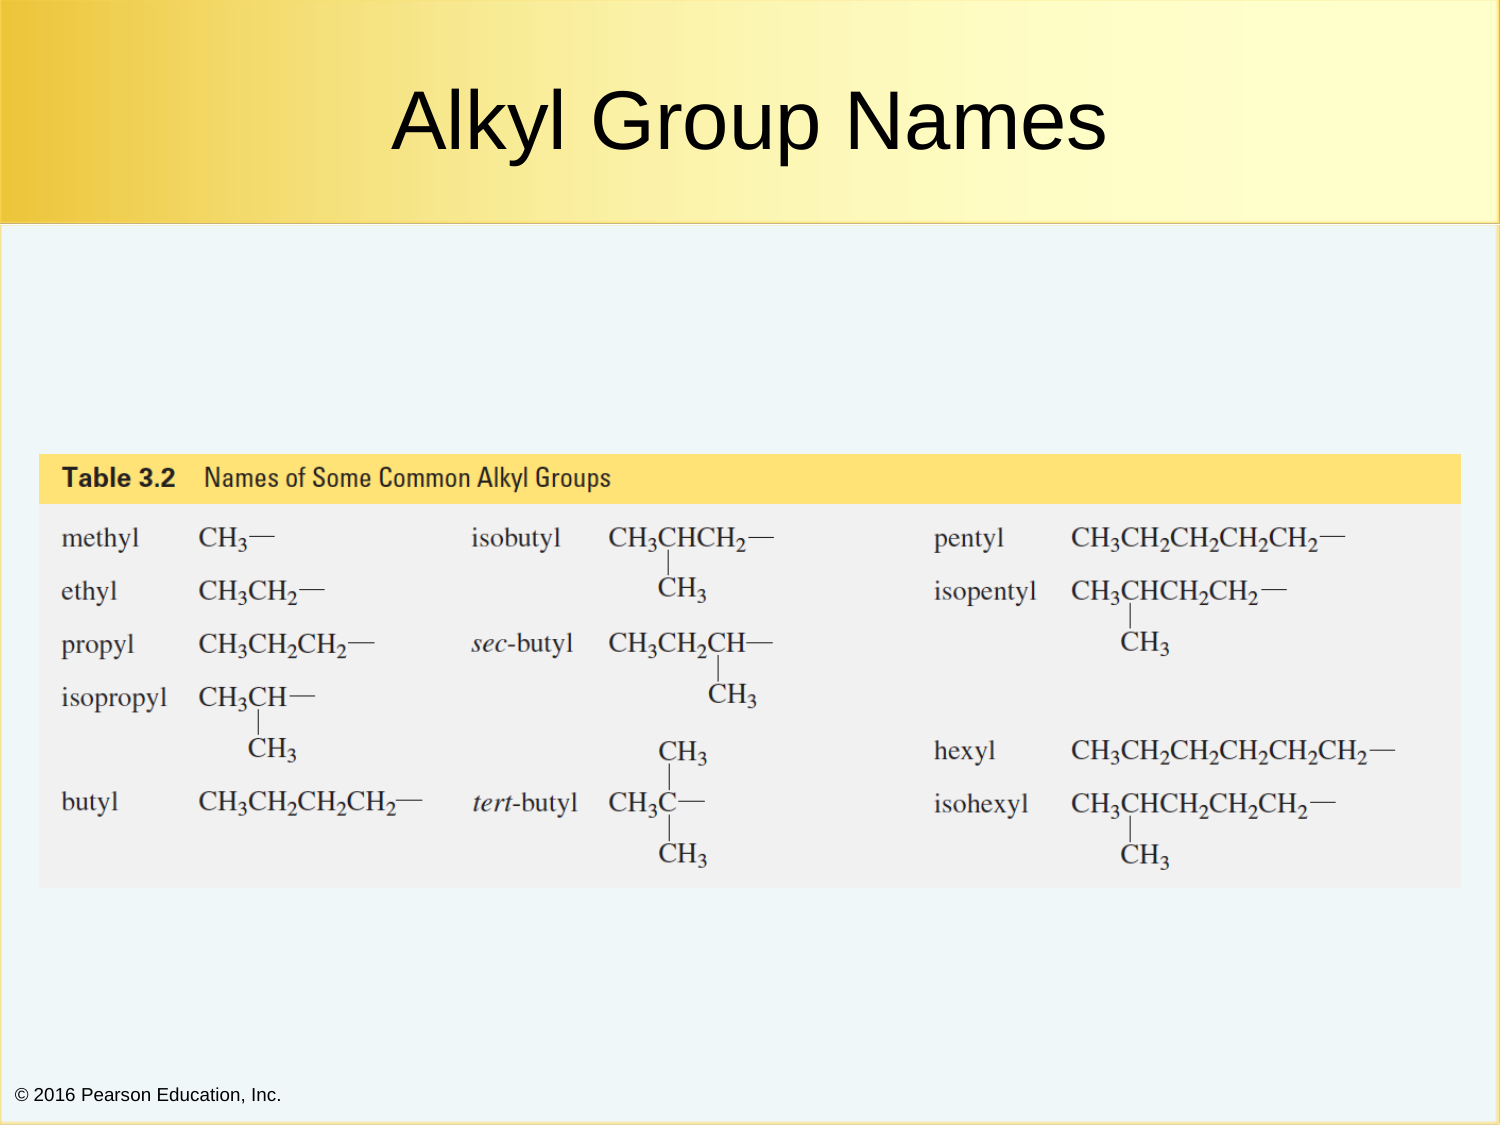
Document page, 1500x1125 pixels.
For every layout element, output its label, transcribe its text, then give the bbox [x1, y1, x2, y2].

text_box Alkyl Group Names [376, 58, 1124, 174]
picture [39, 454, 1461, 888]
